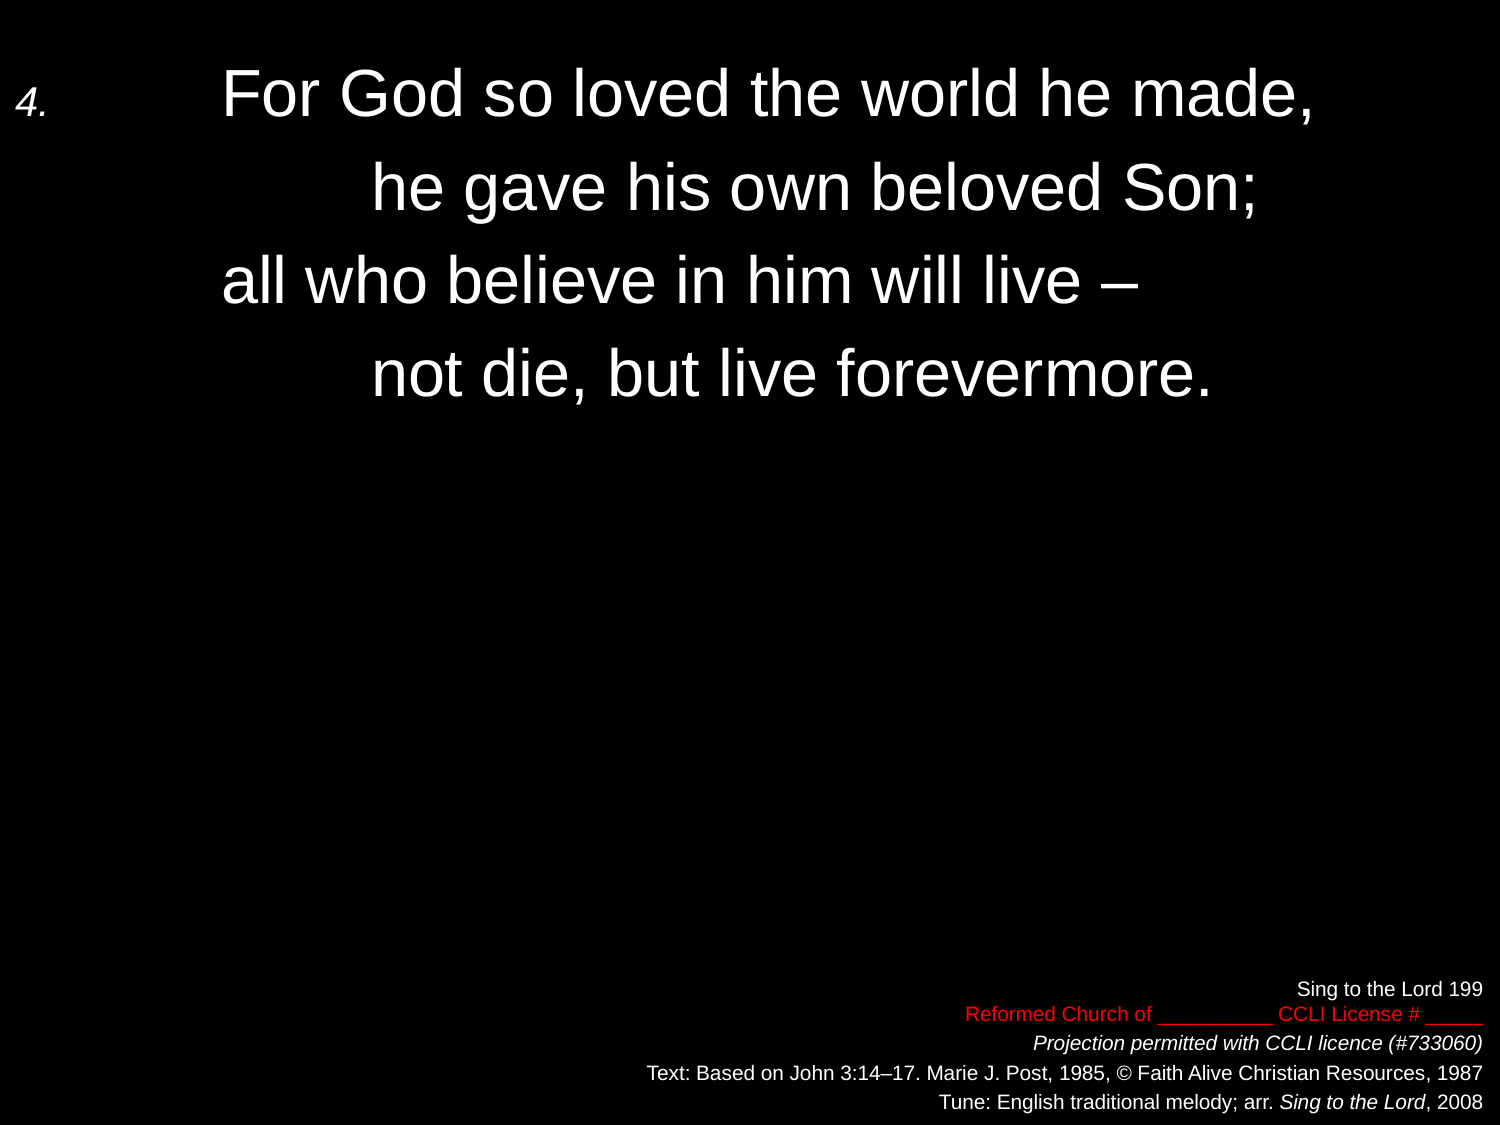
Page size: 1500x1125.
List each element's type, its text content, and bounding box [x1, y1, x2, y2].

text_box Sing to the Lord 199 Reformed Church of __________ CCLI License # _____ Projection permitted with CCLI licence (#733060) Text: Based on John 3:14–17. Marie J. Post, 1985, © Faith Alive Christian Resources, 1987 Tune: English traditional melody; arr. Sing to the Lord, 2008 [0, 968, 1498, 1121]
list 4. For God so loved the world he made, he gave his own beloved Son; all who believe in him will live – not die, but live forevermore. [0, 42, 1500, 1047]
